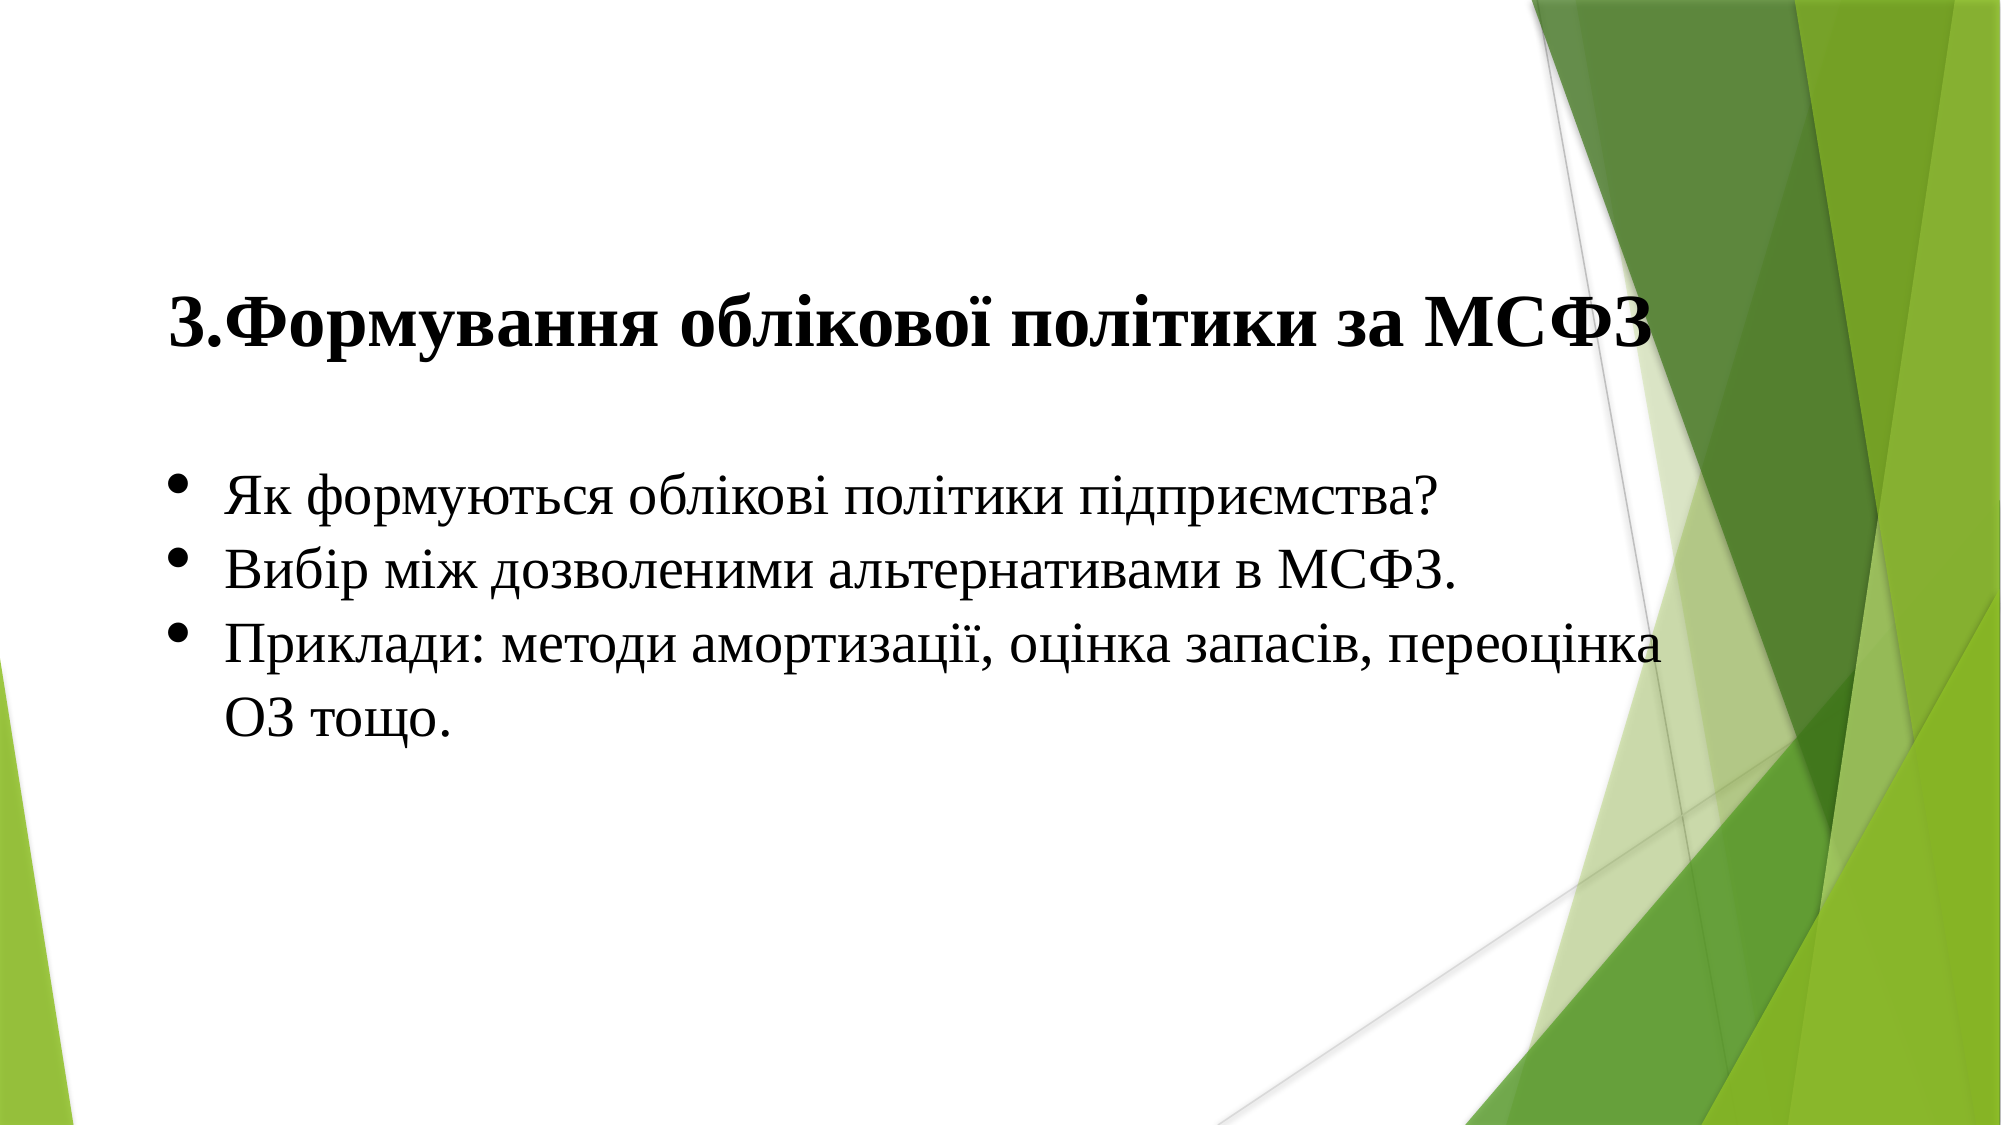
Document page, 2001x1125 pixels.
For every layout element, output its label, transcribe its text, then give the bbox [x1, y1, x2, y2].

text_box 3.Формування облікової політики за МСФЗ Як формуються облікові політики підприємства? Вибір між дозволеними альтернативами в МСФЗ. Приклади: методи амортизації, оцінка запасів, переоцінка ОЗ тощо. [153, 264, 1756, 913]
